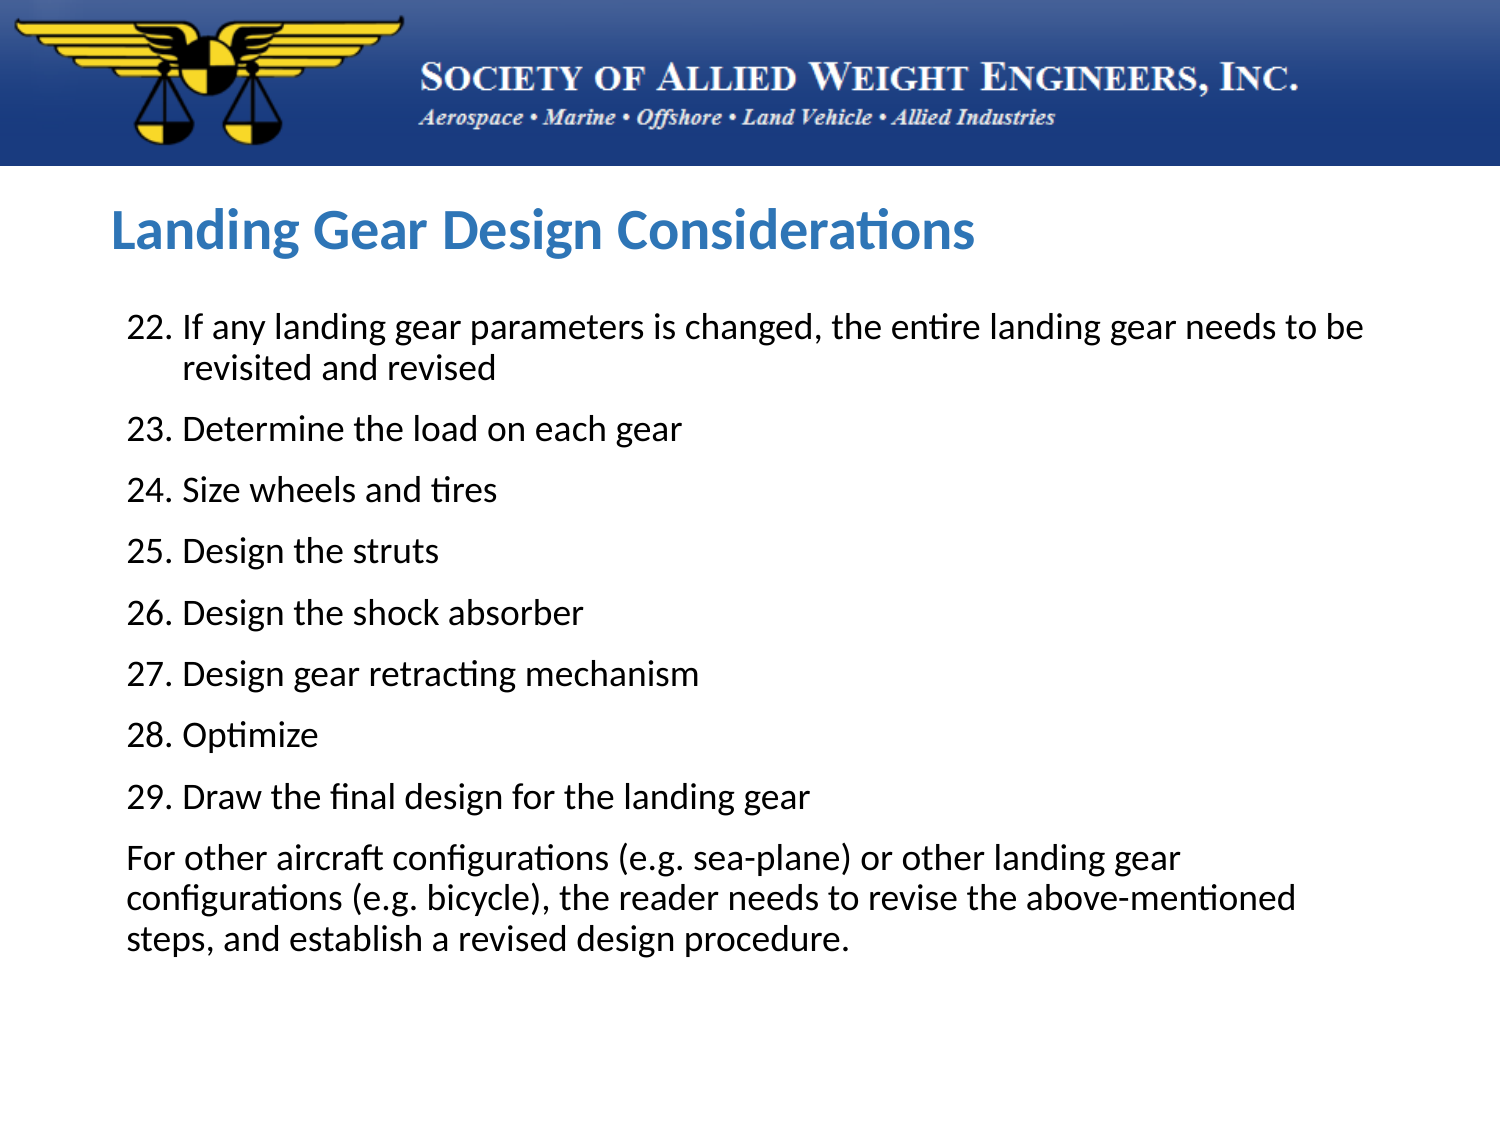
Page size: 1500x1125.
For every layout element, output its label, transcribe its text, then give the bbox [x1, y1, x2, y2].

picture [0, 0, 1500, 166]
subtitle If any landing gear parameters is changed, the entire landing gear needs to be revisited and revised Determine the load on each gear Size wheels and tires Design the struts Design the shock absorber Design gear retracting mechanism Optimize Draw the final design for the landing gear For other aircraft configurations (e.g. sea-plane) or other landing gear configurations (e.g. bicycle), the reader needs to revise the above-mentioned steps, and establish a revised design procedure. [111, 299, 1390, 996]
title Landing Gear Design Considerations [96, 171, 1372, 271]
